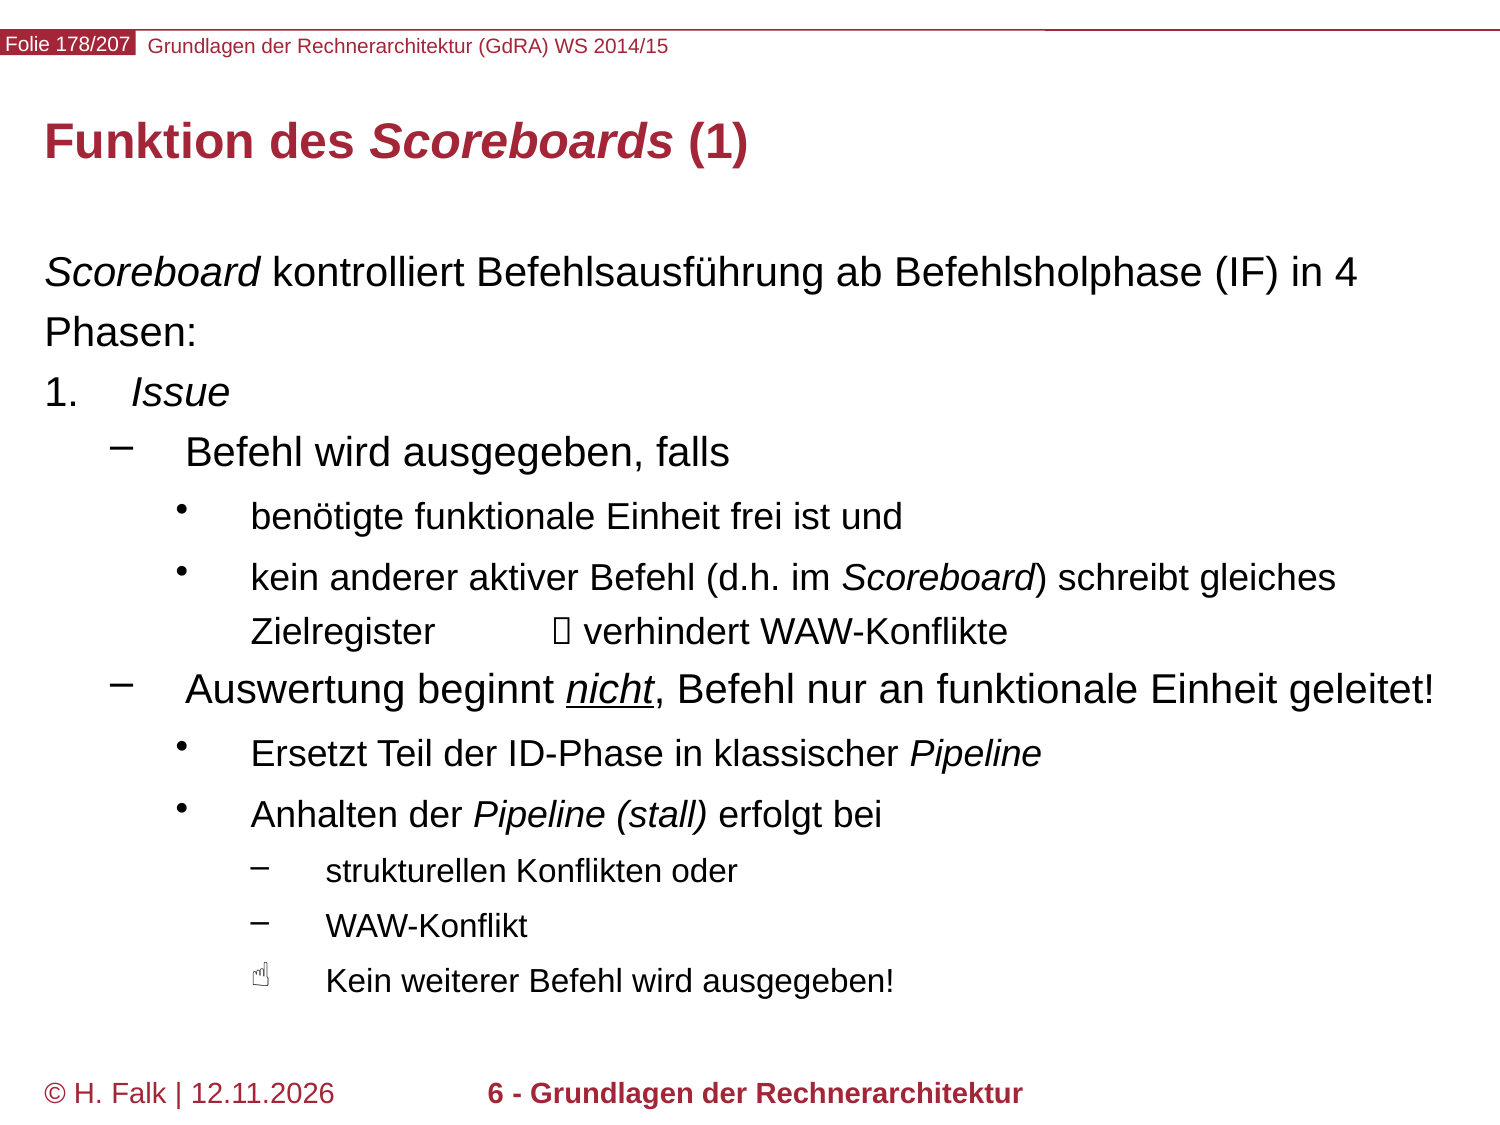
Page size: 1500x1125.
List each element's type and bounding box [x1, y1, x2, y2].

list [29, 227, 1471, 1047]
footer [301, 1066, 1211, 1125]
title [29, 90, 1471, 198]
slide_number [29, 1066, 301, 1125]
